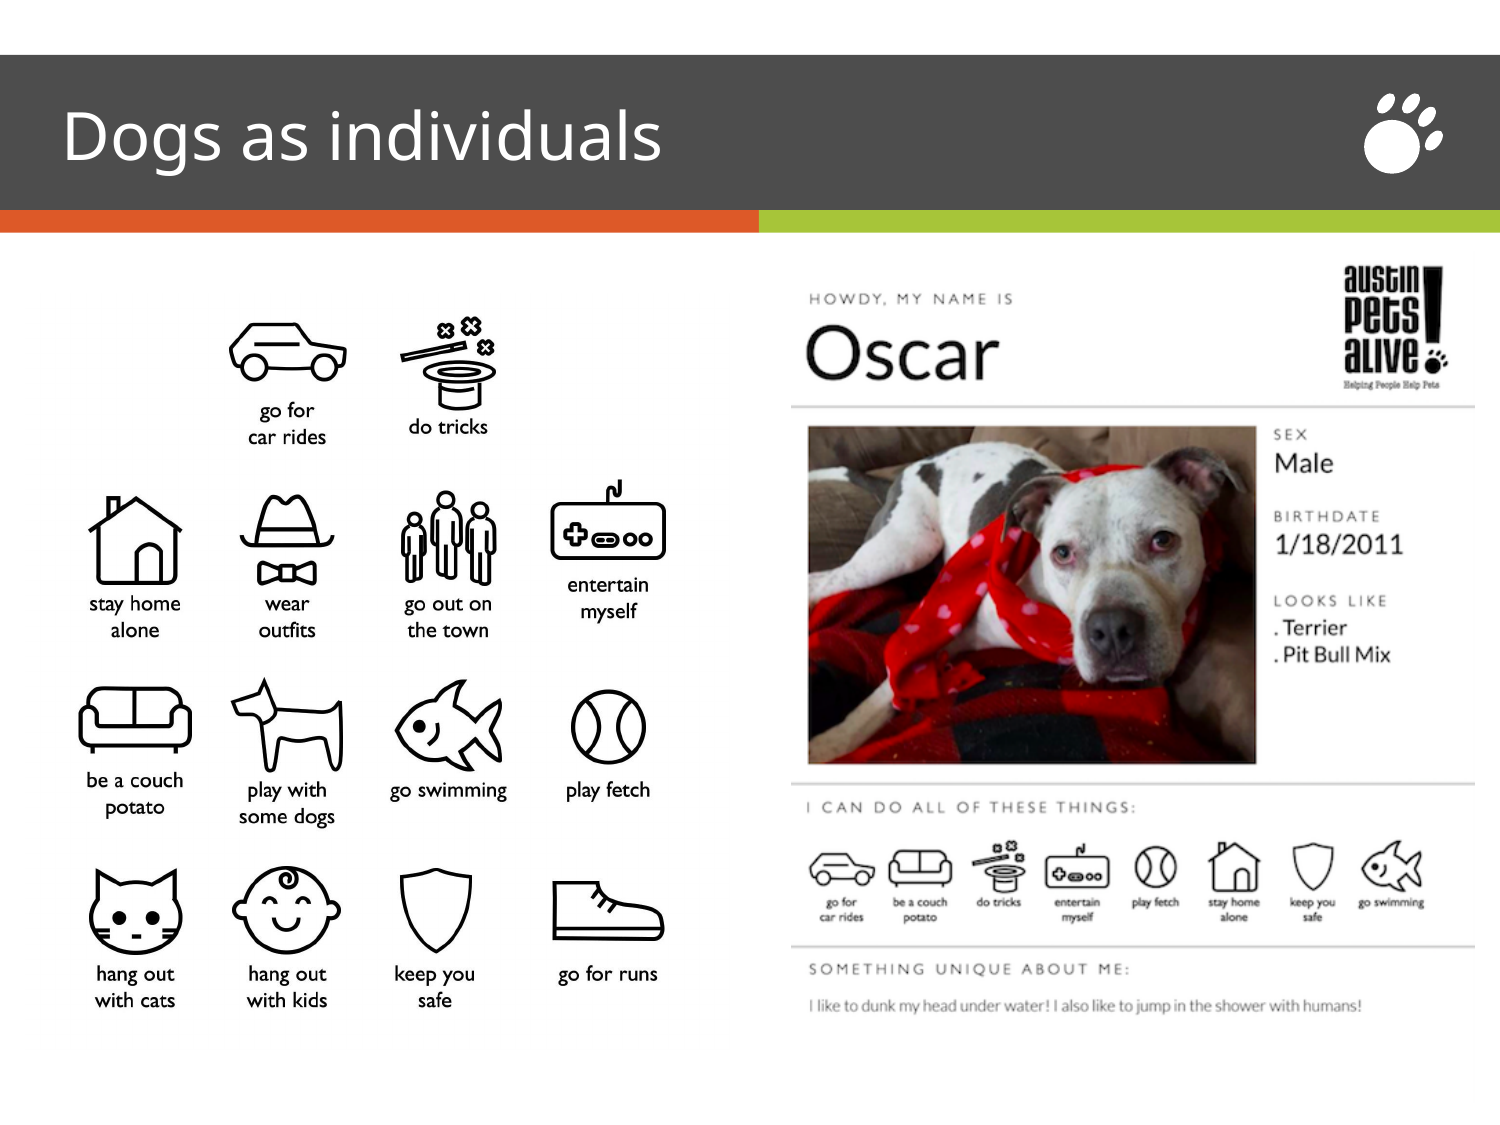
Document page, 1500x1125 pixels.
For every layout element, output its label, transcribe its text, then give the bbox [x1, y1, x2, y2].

picture [25, 293, 730, 1050]
title Dogs as individuals [46, 54, 1454, 214]
picture [791, 250, 1476, 1103]
